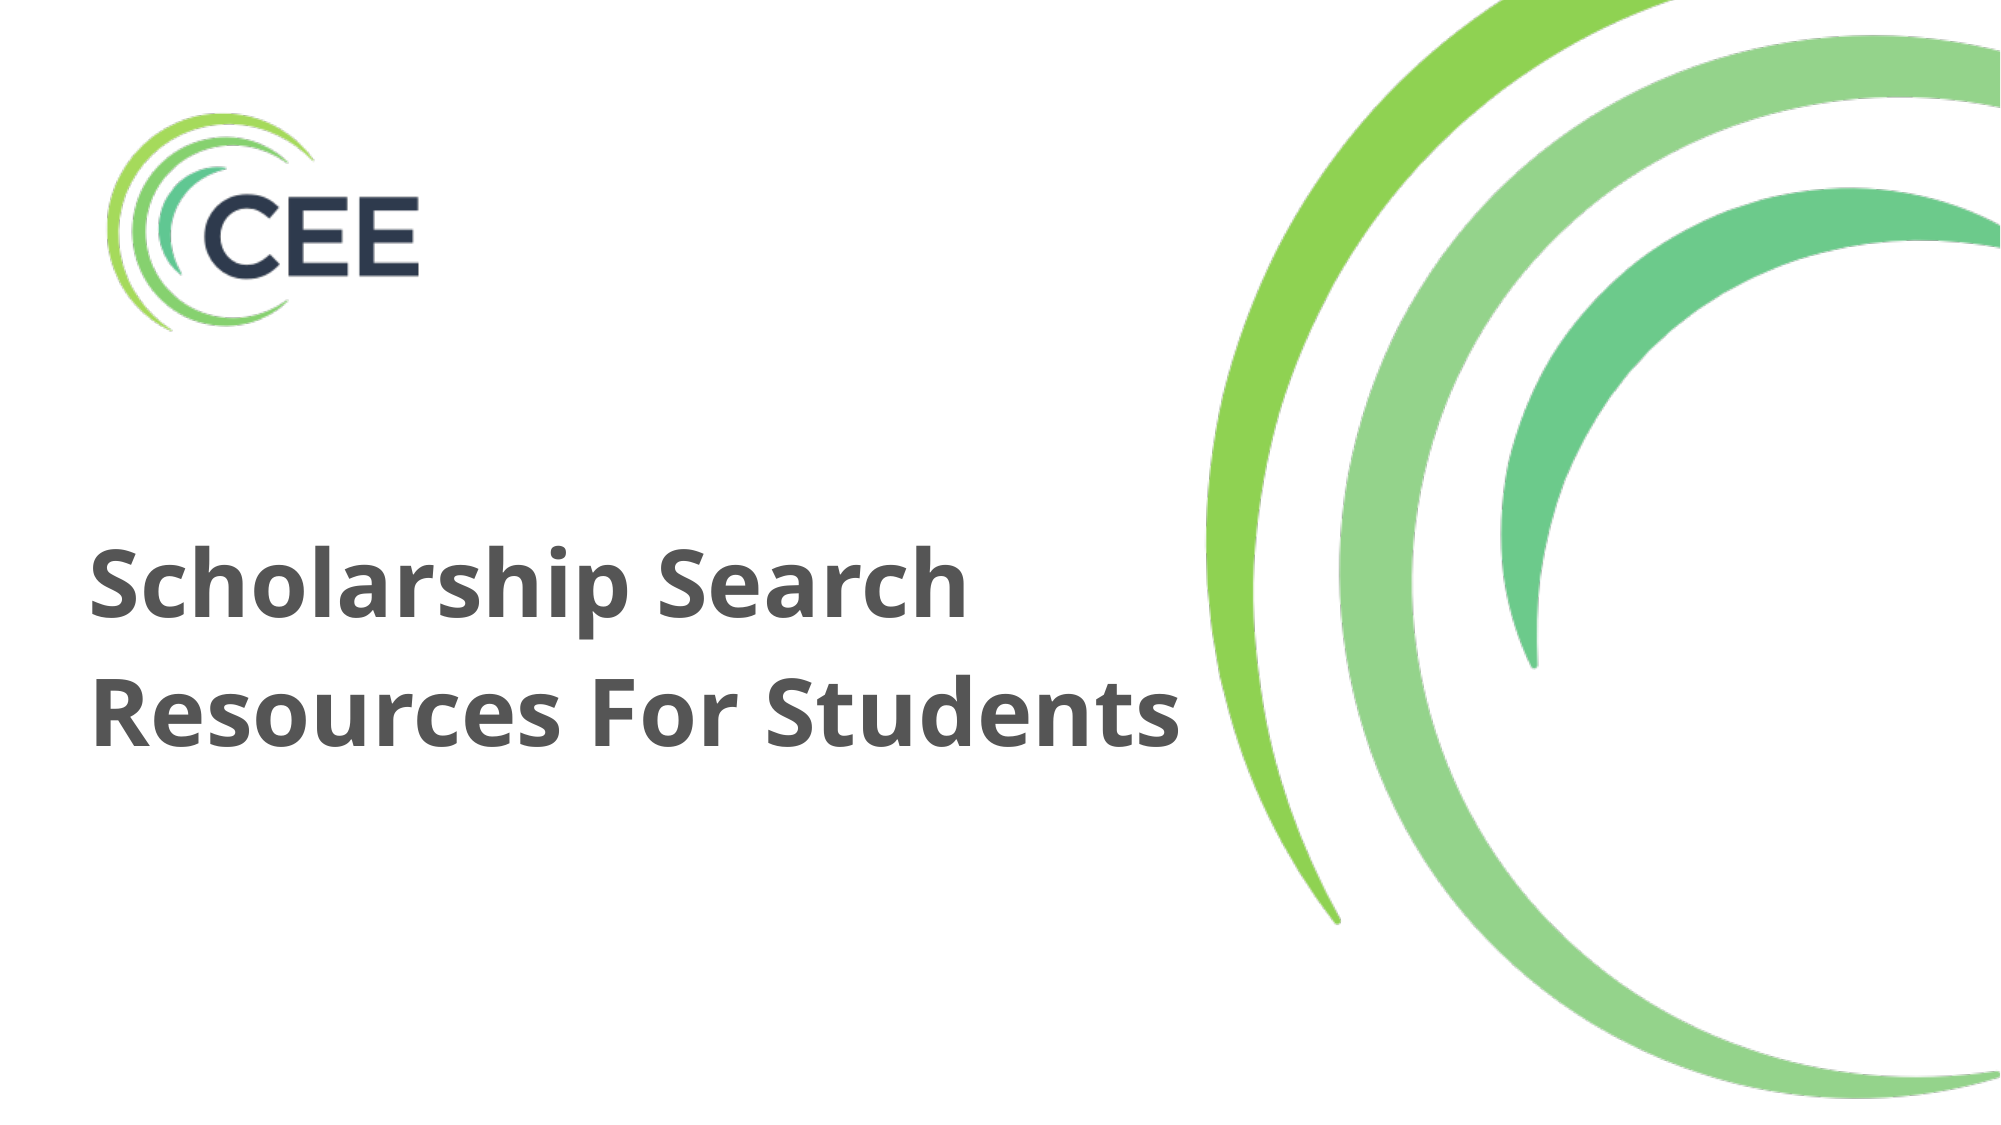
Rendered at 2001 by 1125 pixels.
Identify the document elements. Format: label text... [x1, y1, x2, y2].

picture [0, 0, 2001, 1125]
text_box Scholarship Search Resources For Students [81, 499, 1792, 860]
